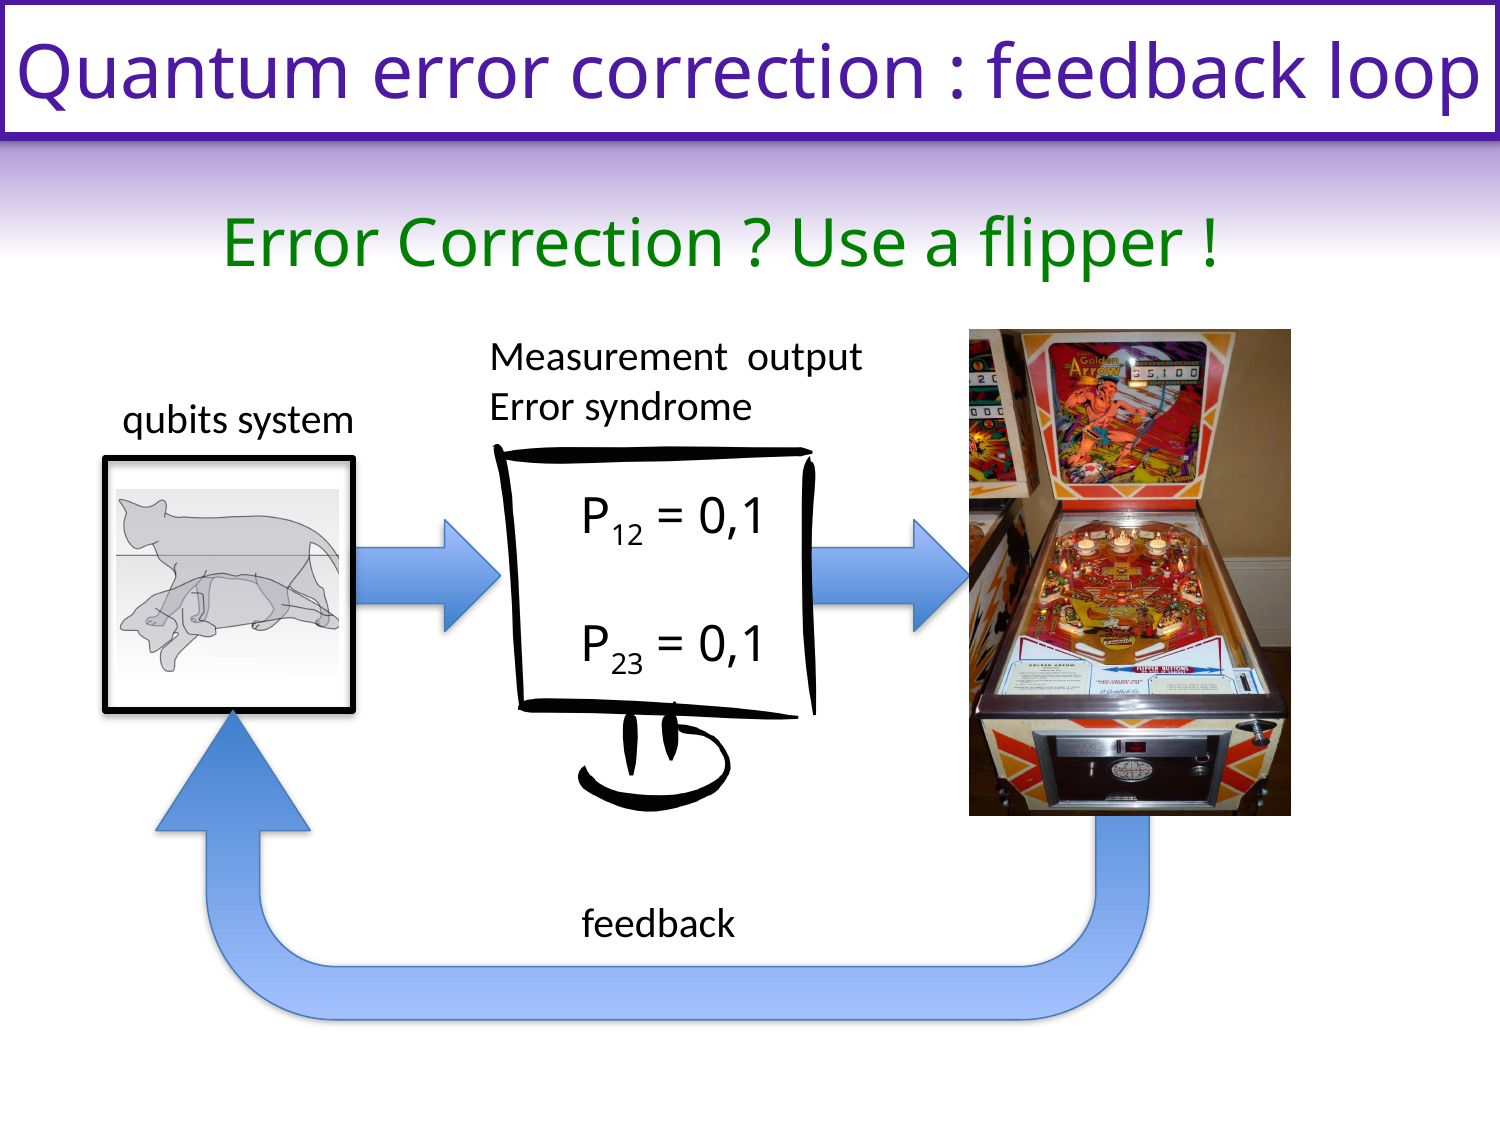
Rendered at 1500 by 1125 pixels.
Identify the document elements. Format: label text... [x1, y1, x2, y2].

text_box feedback [566, 888, 751, 954]
text_box [154, 709, 1150, 1021]
text_box [104, 458, 354, 711]
picture [969, 329, 1291, 816]
text_box Measurement output Error syndrome [474, 321, 879, 436]
text_box qubits system [107, 384, 370, 449]
text_box [358, 518, 487, 633]
text_box Quantum error correction : feedback loop [0, 0, 1500, 137]
text_box P12 = 0,1 P23 = 0,1 [828, 475, 964, 688]
text_box Error Correction ? Use a flipper ! [206, 192, 1253, 288]
picture [492, 434, 823, 816]
picture [115, 488, 339, 677]
